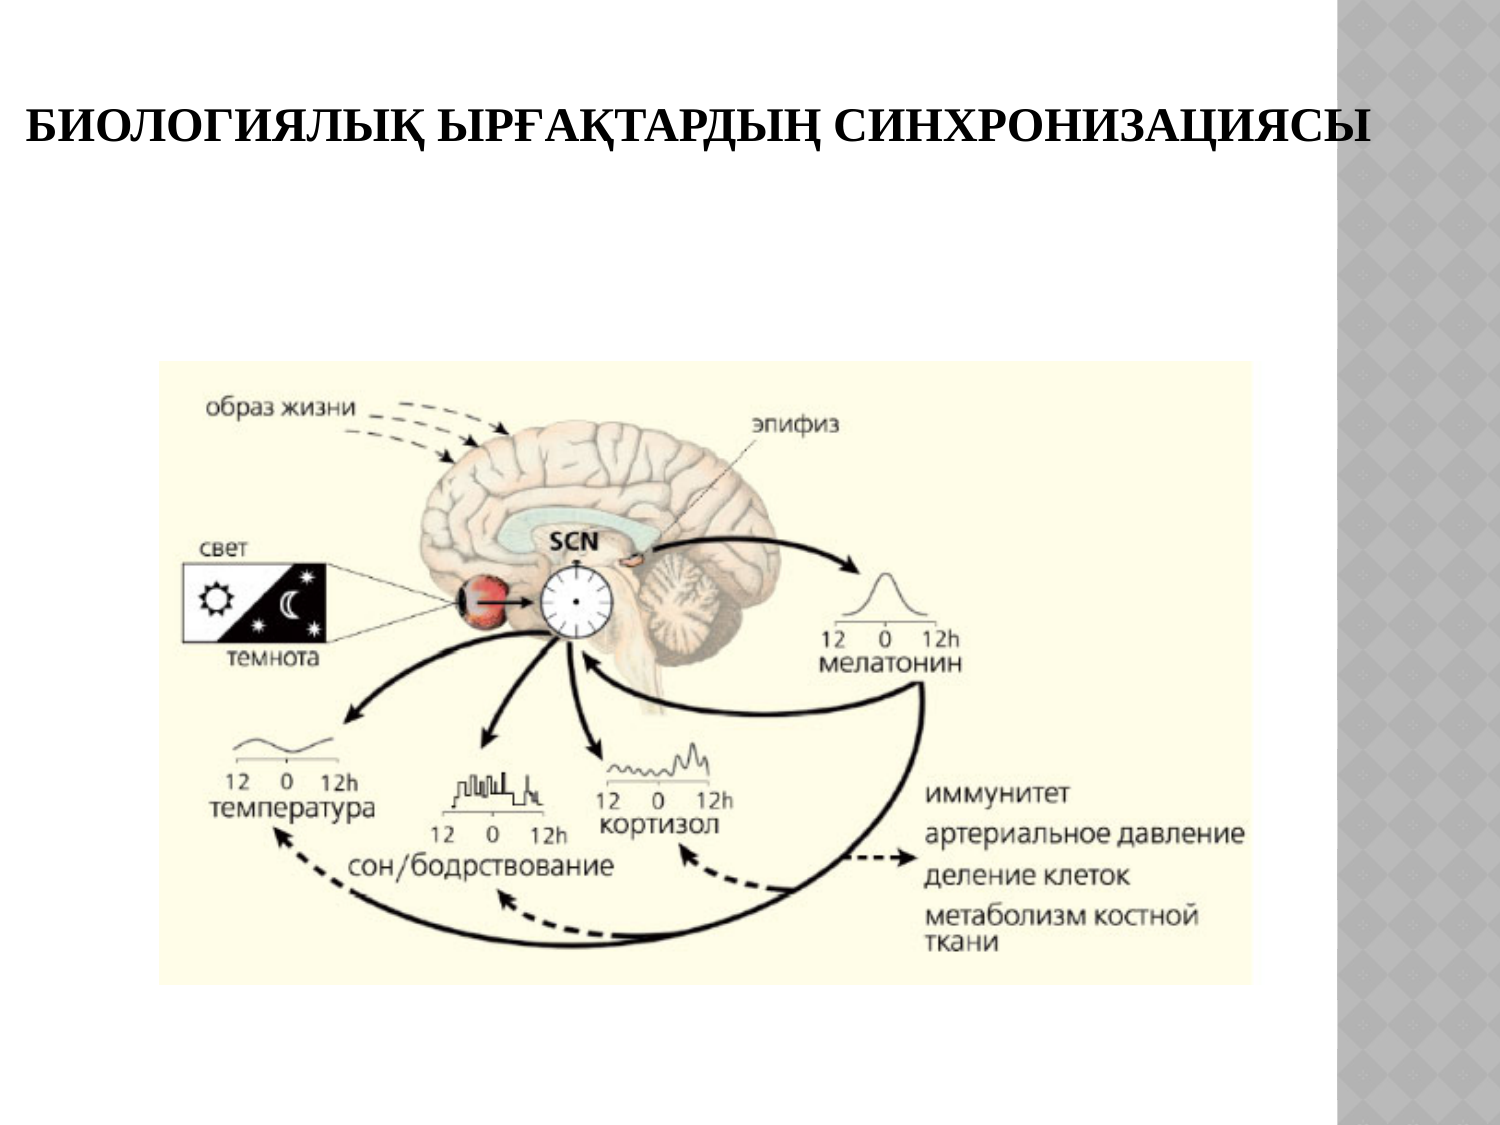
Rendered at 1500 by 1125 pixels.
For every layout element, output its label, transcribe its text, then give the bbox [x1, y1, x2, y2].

title Биологиялық ырғақтардың синхронизациясы [0, 78, 1398, 204]
picture [158, 361, 1265, 985]
